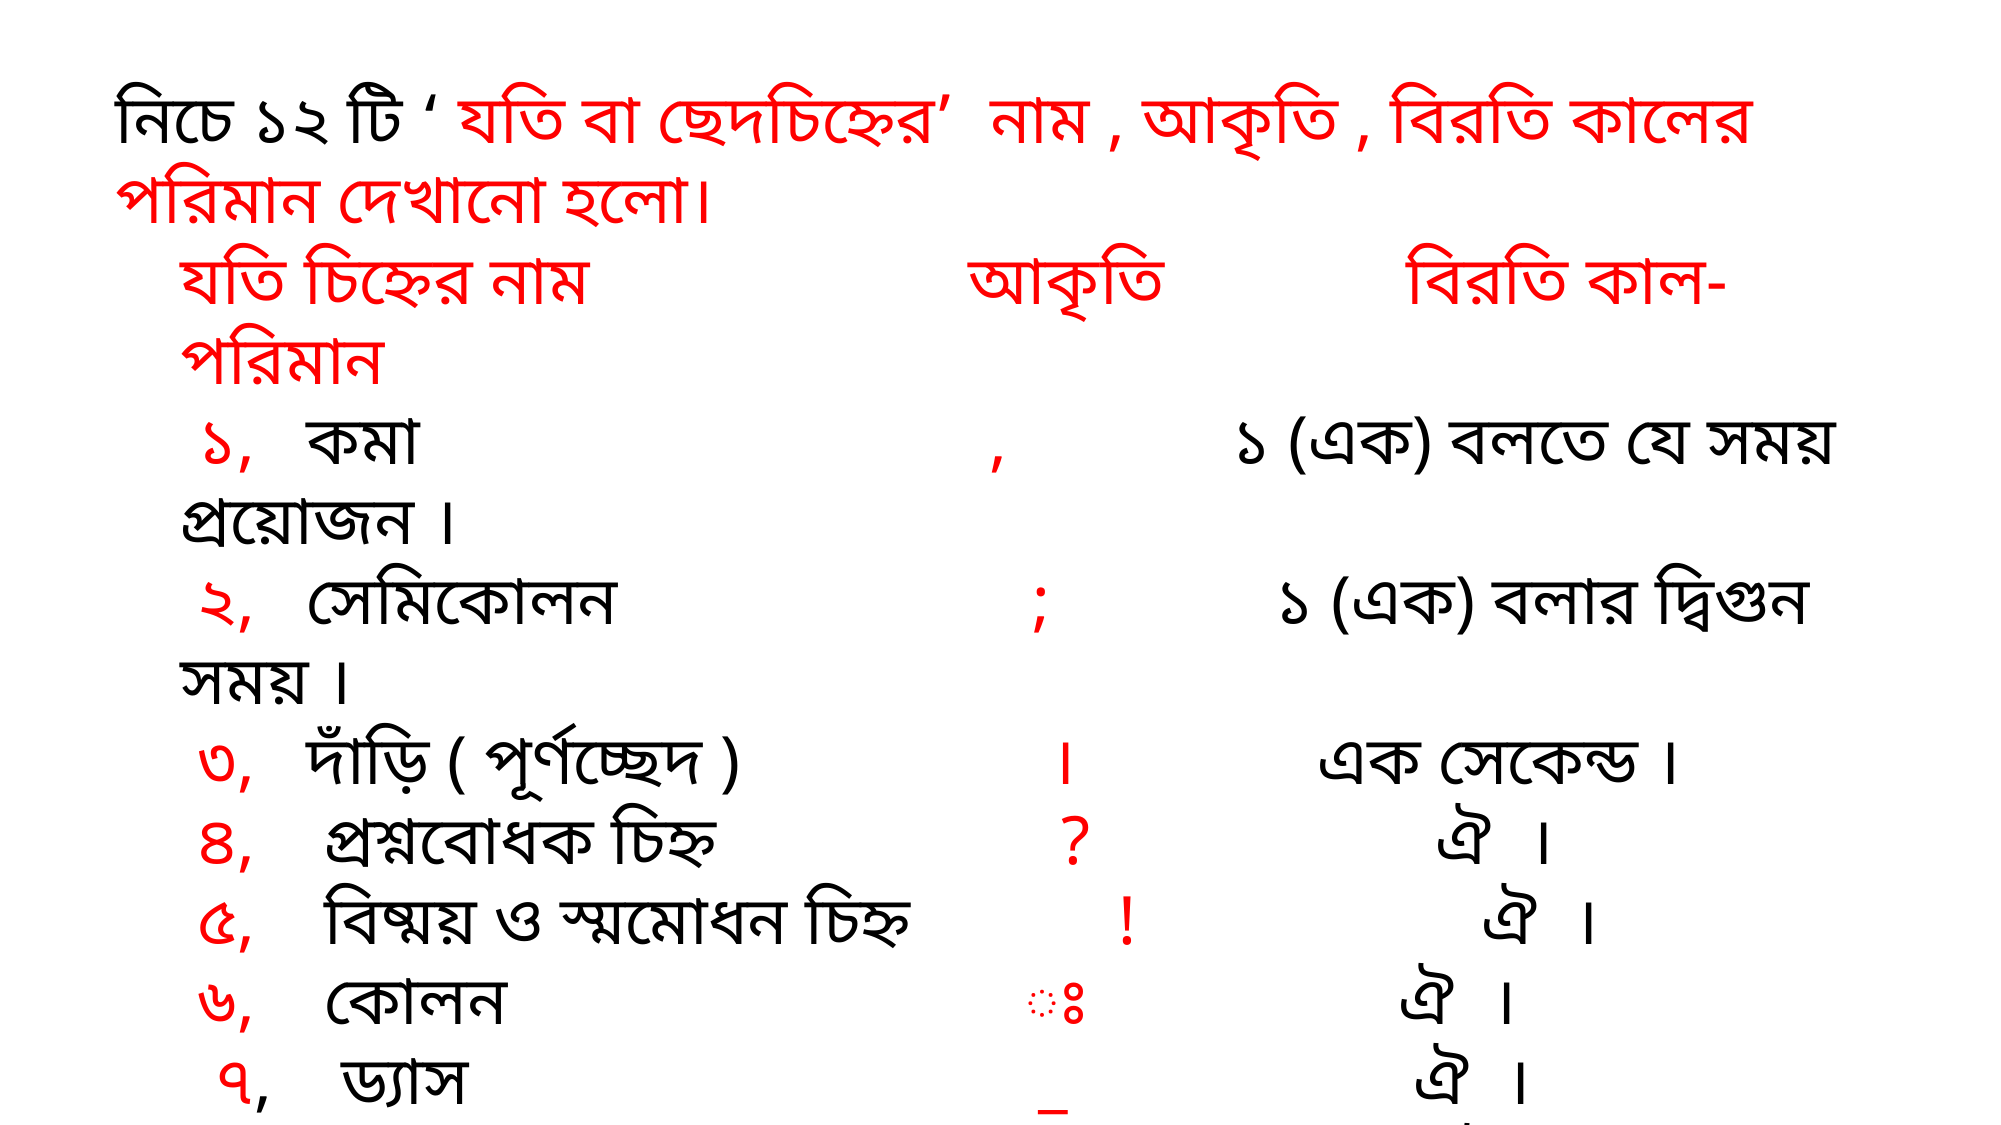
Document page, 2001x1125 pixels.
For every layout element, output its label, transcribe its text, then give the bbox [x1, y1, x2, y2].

text_box নিচে ১২ টি ‘ যতি বা ছেদচিহ্নের’ নাম , আকৃতি , বিরতি কালের পরিমান দেখানো হলো। [101, 69, 1935, 244]
text_box যতি চিহ্নের নাম আকৃতি বিরতি কাল-পরিমান ১, কমা , ১ (এক) বলতে যে সময় প্রয়োজন । ২, সেমিকোলন ; ১ (এক) বলার দ্বিগুন সময় । ৩, দাঁড়ি ( পূর্ণচ্ছেদ ) । এক সেকেন্ড । ৪, প্রশ্নবোধক চিহ্ন ? ঐ । ৫, বিষ্ময় ও স্মমোধন চিহ্ন ! ঐ । ৬, কোলন ঃ ঐ । ৭, ড্যাস _ ঐ । ৮, কোলন ড্যাস ঃ- ঐ । ৯, হাইফেন - থামার প্রয়োজন নেই । [165, 230, 1883, 1125]
